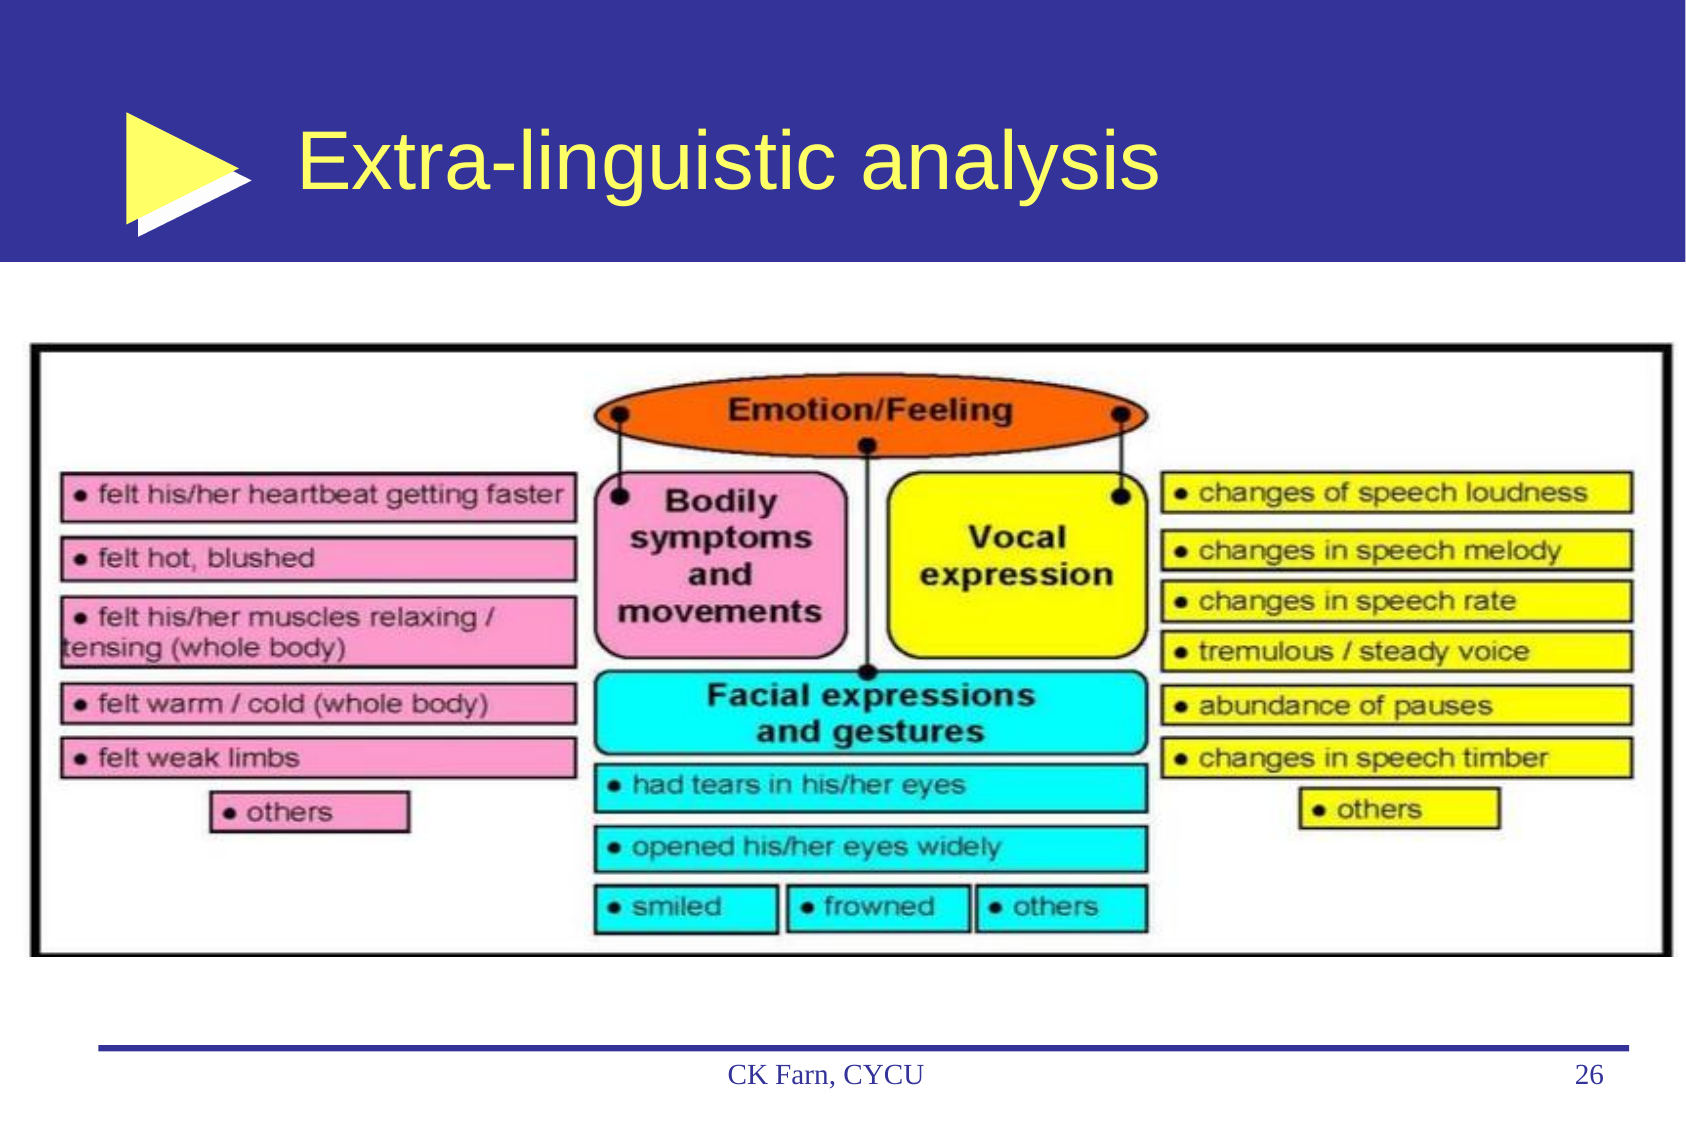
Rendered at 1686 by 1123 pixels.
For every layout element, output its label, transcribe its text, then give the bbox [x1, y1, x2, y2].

title Extra-linguistic analysis [280, 62, 1560, 250]
slide_number 26 [1267, 1048, 1620, 1123]
footer CK Farn, CYCU [559, 1048, 1093, 1123]
picture [21, 341, 1682, 957]
